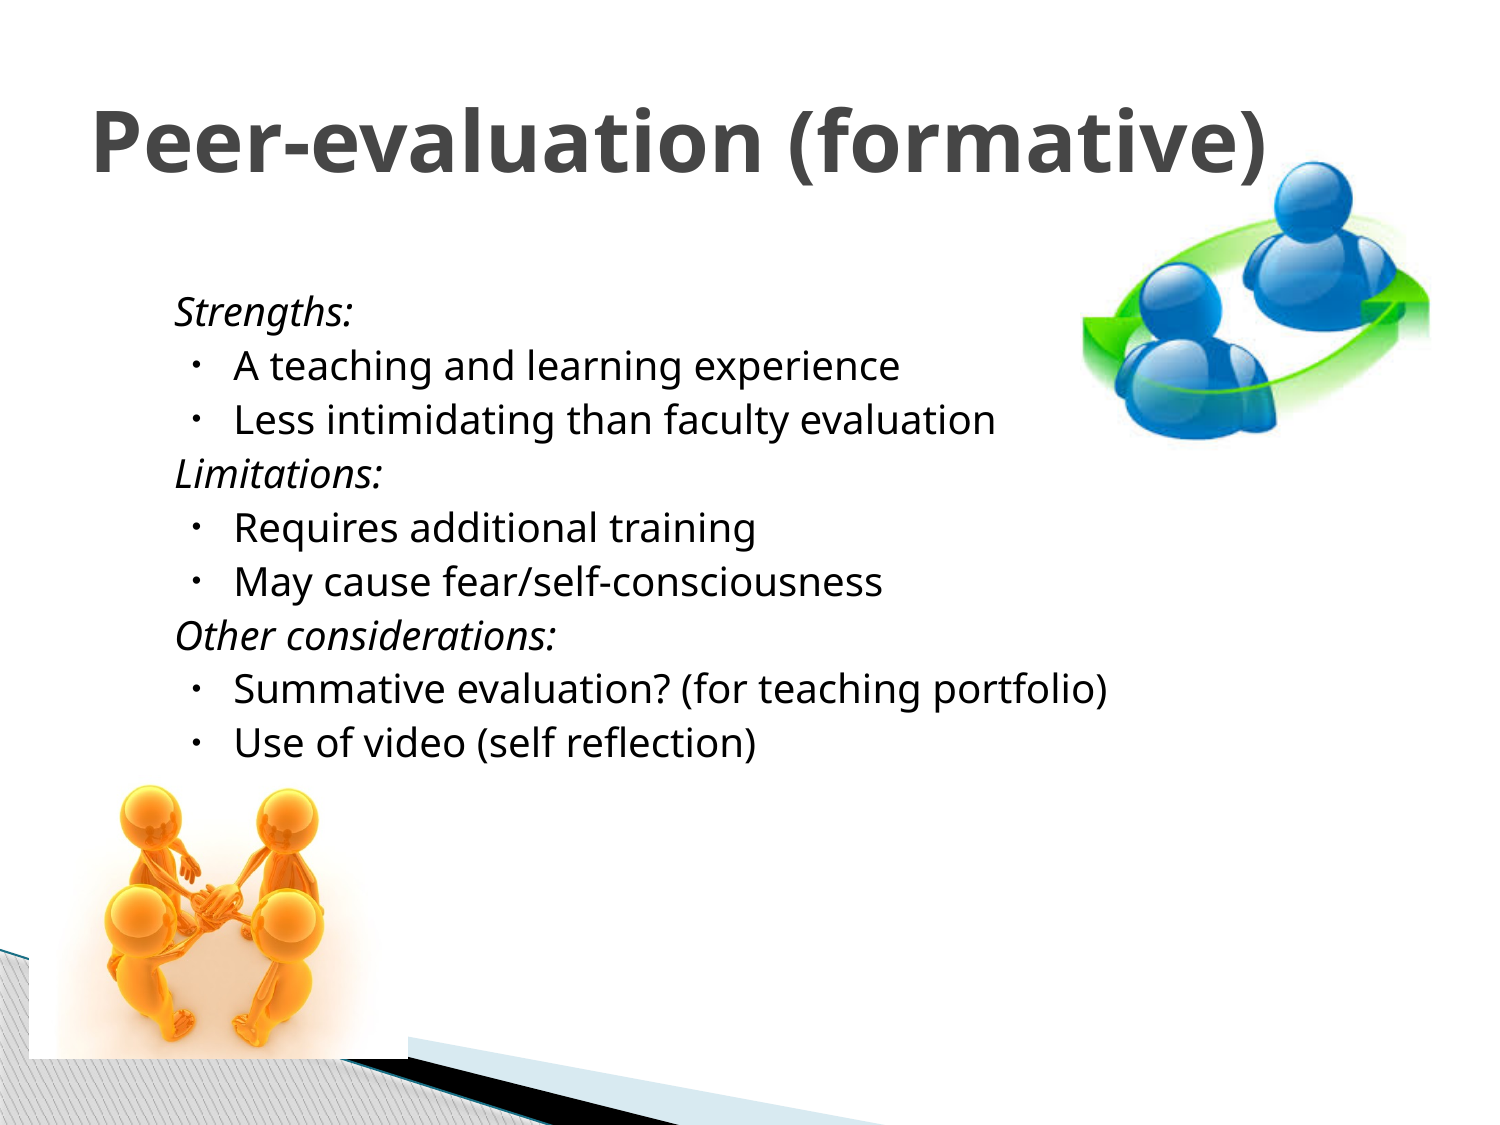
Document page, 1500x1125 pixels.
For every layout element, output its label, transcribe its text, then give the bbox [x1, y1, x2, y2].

picture [29, 774, 408, 1059]
list Strengths: A teaching and learning experience Less intimidating than faculty evaluation Limitations: Requires additional training May cause fear/self-consciousness Other considerations: Summative evaluation? (for teaching portfolio) Use of video (self reflection) [159, 278, 1140, 811]
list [1080, 125, 1433, 478]
title Peer-evaluation (formative) [75, 45, 1425, 233]
